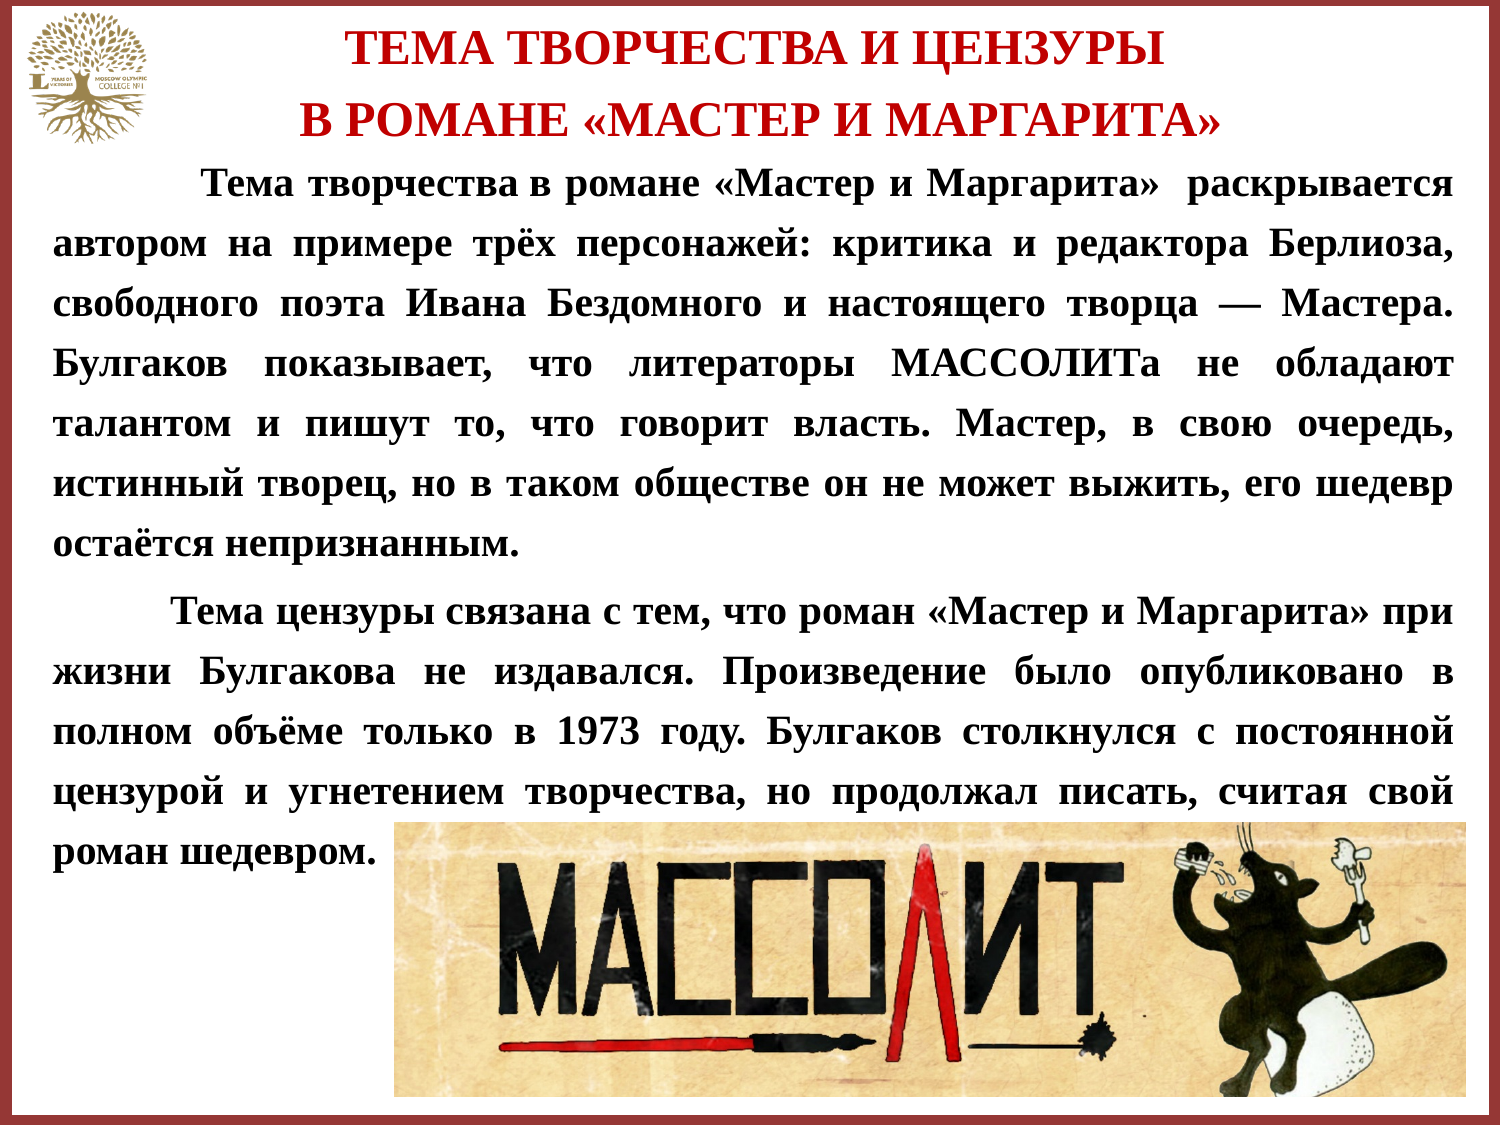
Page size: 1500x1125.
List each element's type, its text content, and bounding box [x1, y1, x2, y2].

text_box [5, 0, 1496, 1122]
picture [16, 5, 160, 150]
picture [394, 822, 1466, 1097]
text_box Тема творчества в романе «Мастер и Маргарита» раскрывается автором на примере трёх персонажей: критика и редактора Берлиоза, свободного поэта Ивана Бездомного и настоящего творца — Мастера. Булгаков показывает, что литераторы МАССОЛИТа не обладают талантом и пишут то, что говорит власть. Мастер, в свою очередь, истинный творец, но в таком обществе он не может выжить, его шедевр остаётся непризнанным. Тема цензуры связана с тем, что роман «Мастер и Маргарита» при жизни Булгакова не издавался. Произведение было опубликовано в полном объёме только в 1973 году. Булгаков столкнулся с постоянной цензурой и угнетением творчества, но продолжал писать, считая свой роман шедевром. [37, 137, 1469, 881]
text_box ТЕМА ТВОРЧЕСТВА И ЦЕНЗУРЫ В РОМАНЕ «МАСТЕР И МАРГАРИТА» [41, 0, 1481, 155]
